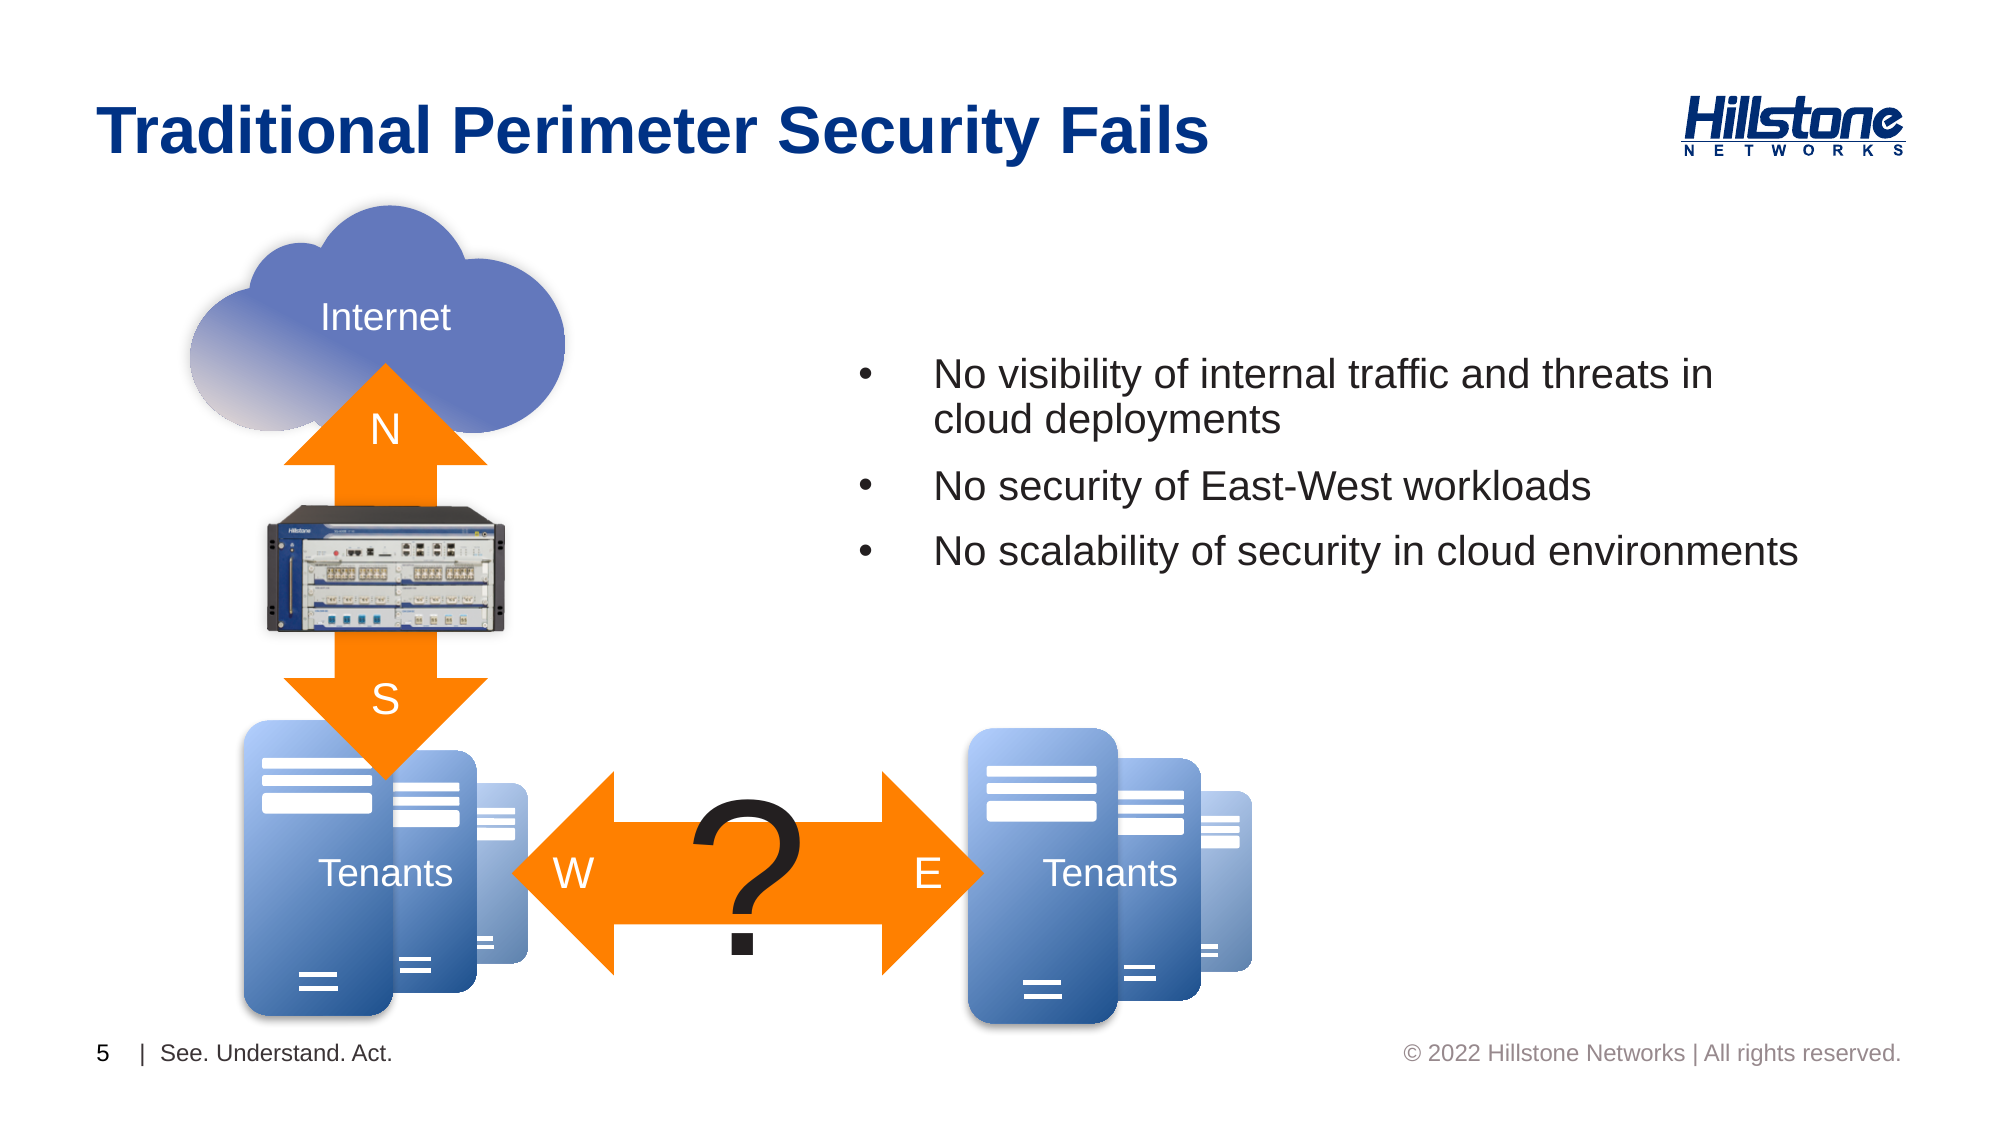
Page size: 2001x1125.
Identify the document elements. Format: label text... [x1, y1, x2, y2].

slide_number 5 [96, 1037, 128, 1067]
text_box [189, 256, 566, 432]
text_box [243, 720, 528, 1016]
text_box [511, 728, 1253, 1024]
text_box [283, 632, 488, 781]
list No visibility of internal traffic and threats in cloud deployments No security of East-West workloads No scalability of security in cloud environments [858, 352, 1804, 694]
title Traditional Perimeter Security Fails [96, 95, 1655, 256]
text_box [283, 362, 488, 505]
text_box Internet [305, 284, 467, 346]
picture [267, 505, 505, 632]
